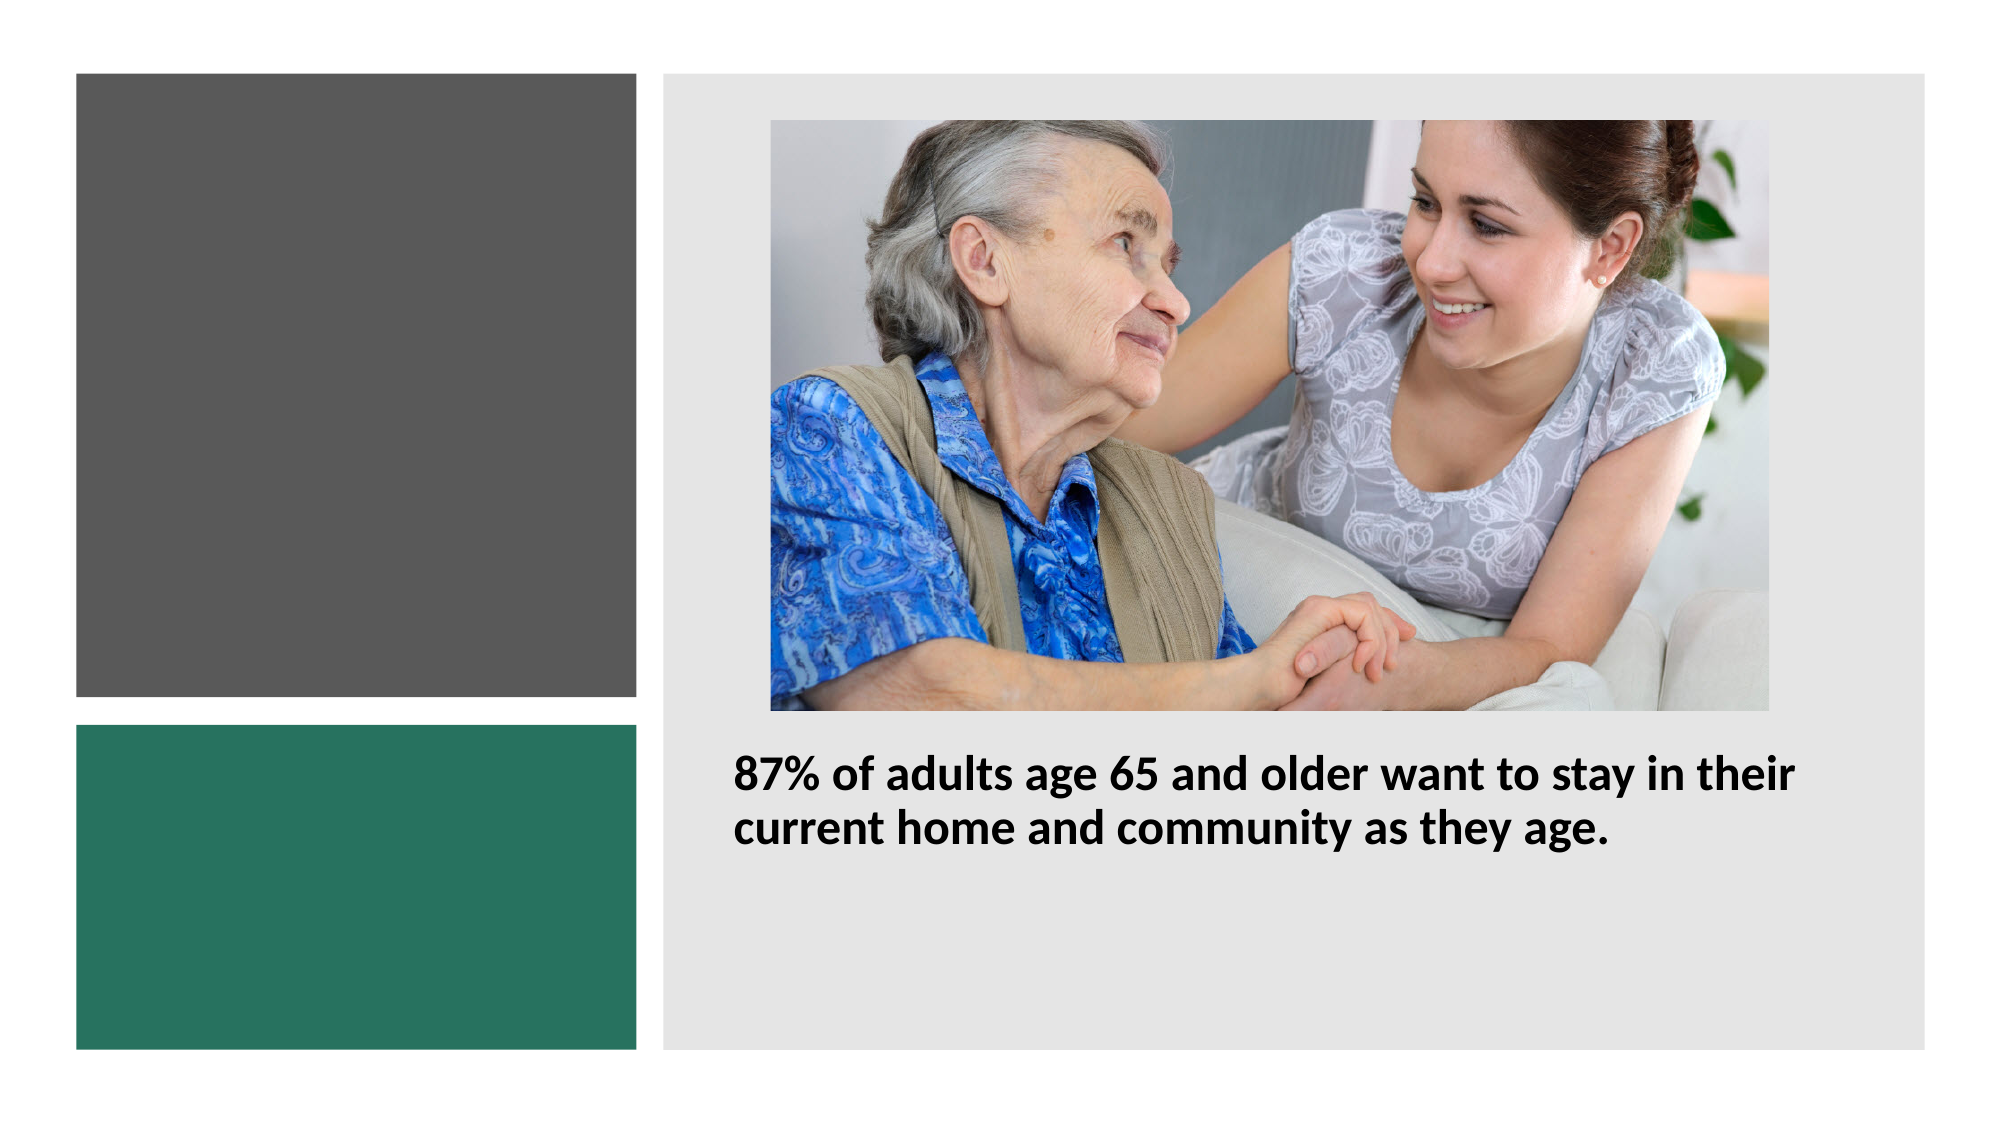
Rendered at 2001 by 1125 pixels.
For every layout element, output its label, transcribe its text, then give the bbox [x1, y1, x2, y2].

picture [770, 119, 1770, 711]
text_box [75, 72, 637, 698]
list 87% of adults age 65 and older want to stay in their current home and community as they age. [718, 671, 1873, 1011]
text_box [75, 724, 637, 1051]
text_box [662, 72, 1926, 1051]
